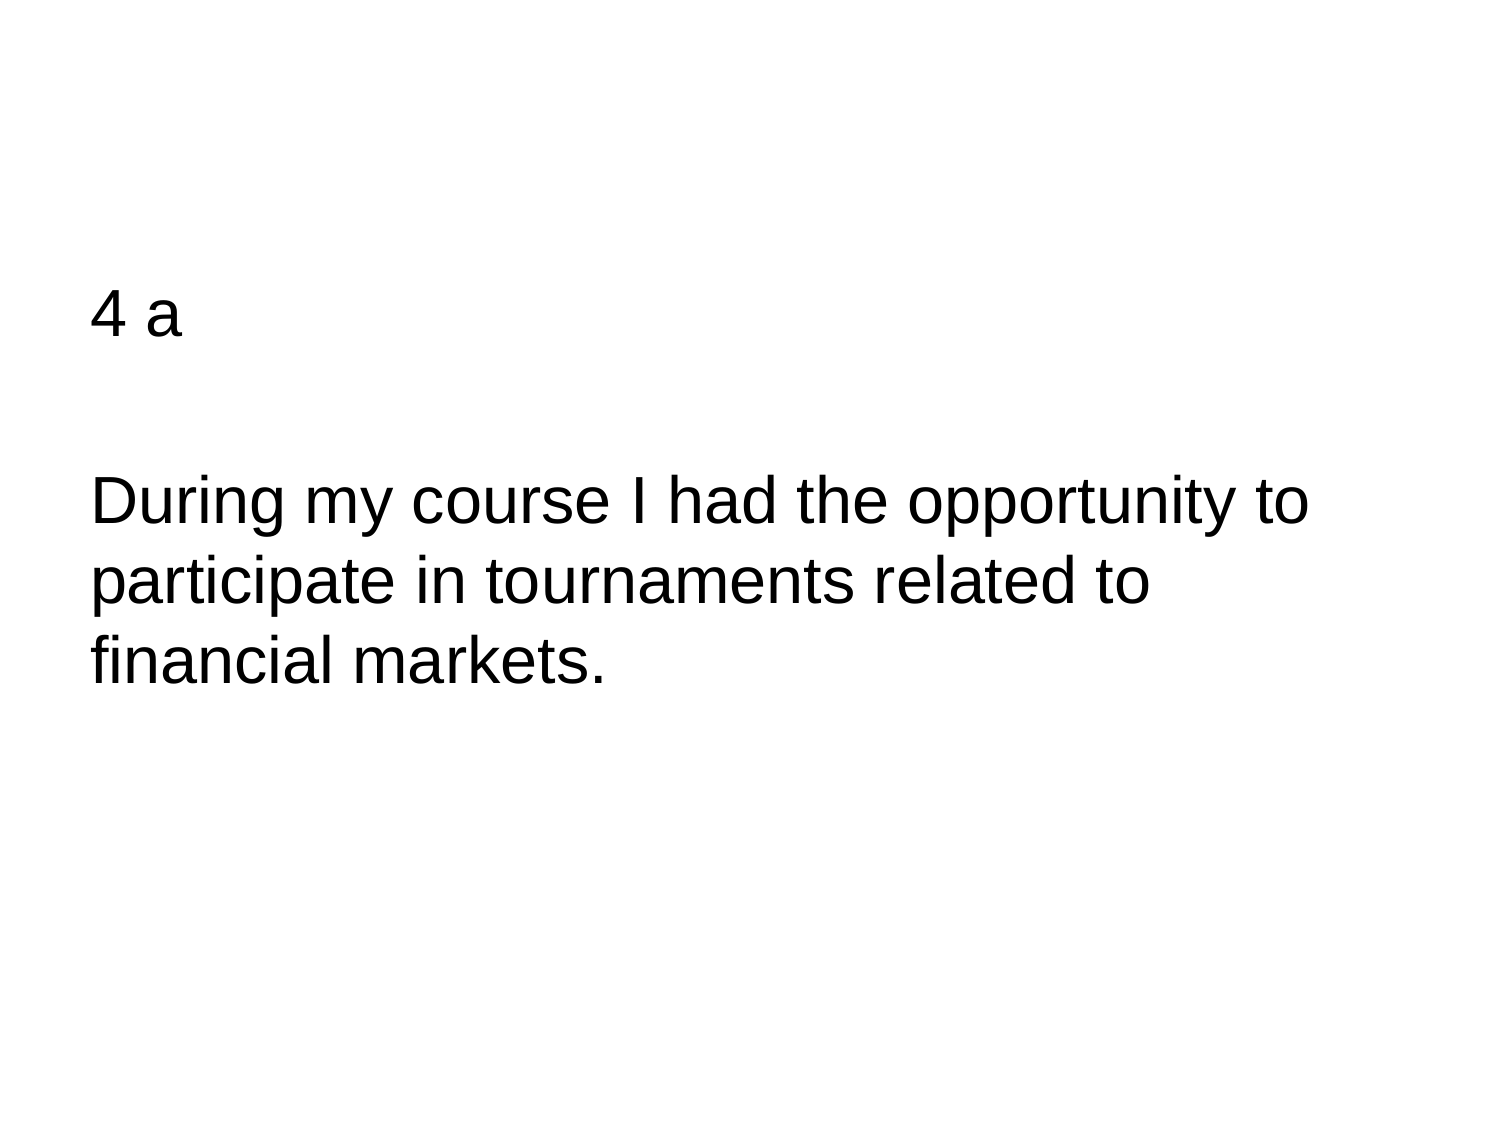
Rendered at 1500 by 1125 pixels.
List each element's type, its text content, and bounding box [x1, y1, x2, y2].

list 4 a During my course I had the opportunity to participate in tournaments related to financial markets. [75, 262, 1425, 1005]
